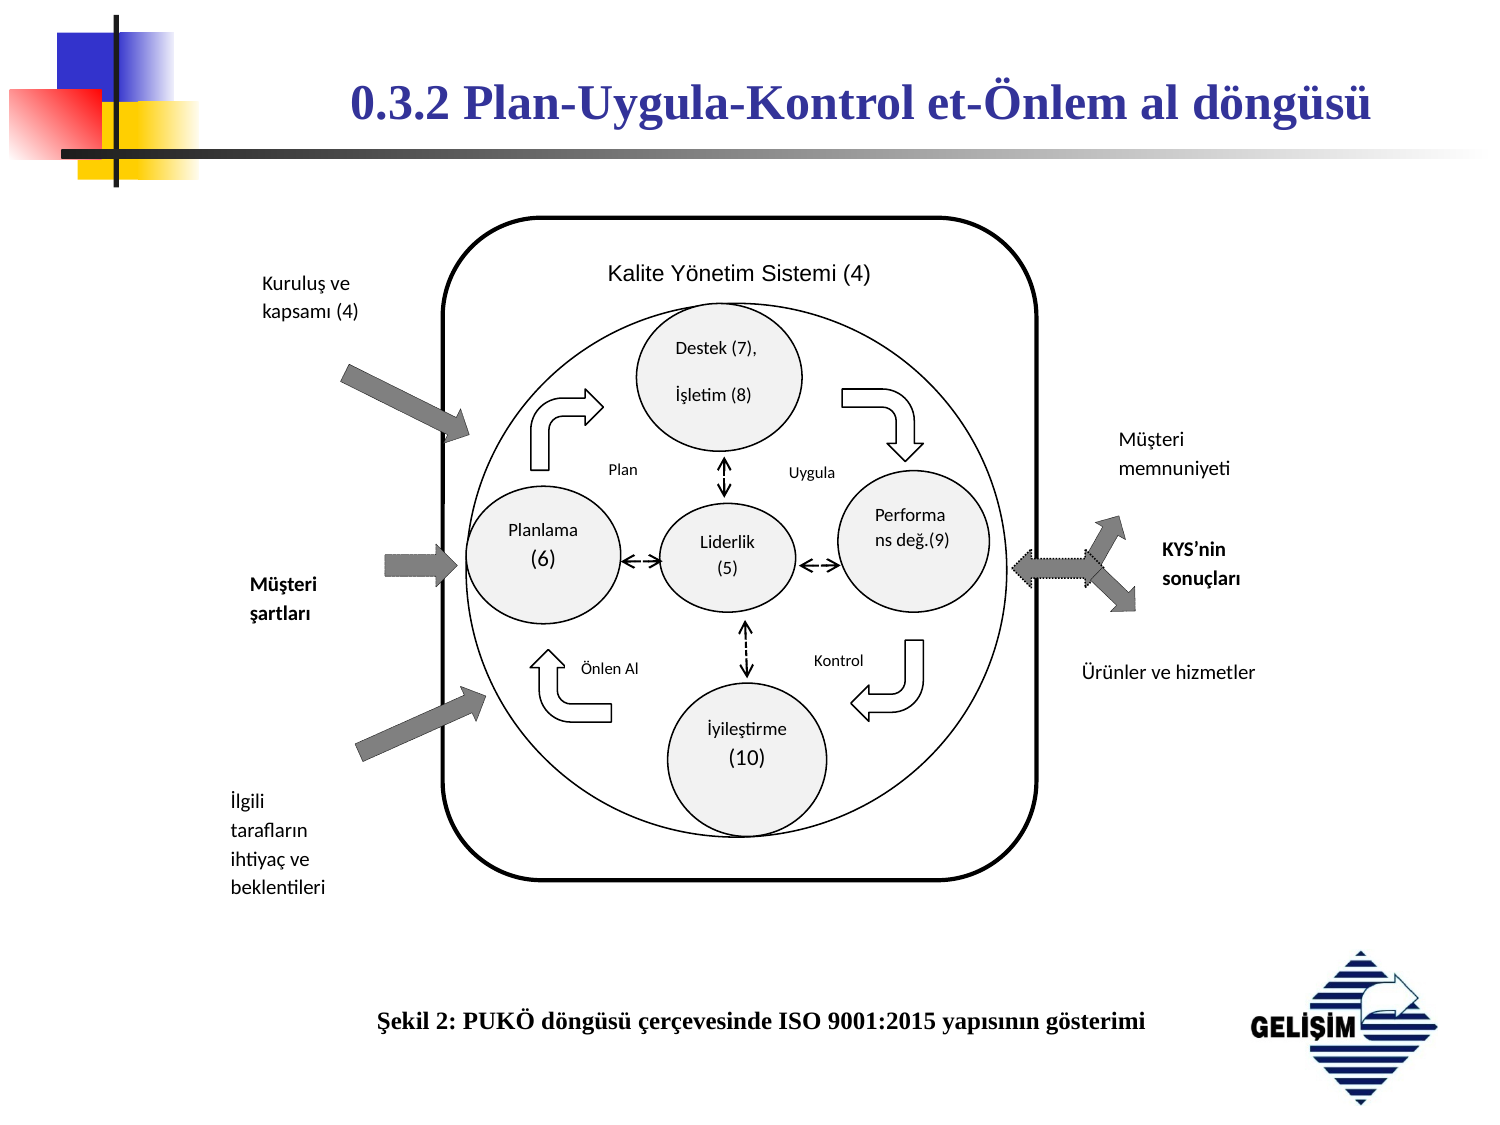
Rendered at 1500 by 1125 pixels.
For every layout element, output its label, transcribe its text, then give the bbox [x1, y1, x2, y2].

text_box [848, 638, 926, 724]
text_box Liderlik (5) [659, 503, 796, 613]
text_box Kalite Yönetim Sistemi (4) [440, 215, 1039, 883]
text_box İyileştirme (10) [667, 683, 827, 837]
text_box [1089, 514, 1127, 564]
text_box Kontrol [799, 639, 895, 684]
text_box Uygula [773, 451, 860, 487]
text_box [354, 684, 488, 763]
text_box [1010, 547, 1102, 590]
text_box [466, 303, 1007, 838]
text_box 0.3.2 Plan-Uygula-Kontrol et-Önlem al döngüsü [200, 62, 1388, 163]
text_box Planlama (6) [466, 486, 621, 624]
text_box Müşteri şartları [234, 559, 370, 640]
text_box [382, 542, 459, 588]
text_box [839, 386, 926, 464]
text_box [1088, 565, 1138, 614]
text_box [528, 387, 606, 473]
text_box Şekil 2: PUKÖ döngüsü çerçevesinde ISO 9001:2015 yapısının gösterimi [112, 997, 1412, 1044]
text_box Plan [593, 448, 657, 493]
text_box Destek (7), İşletim (8) [636, 303, 803, 452]
text_box [528, 647, 614, 725]
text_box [744, 619, 748, 679]
text_box Kuruluş ve kapsamı (4) [247, 257, 400, 333]
text_box Ürünler ve hizmetler [1066, 647, 1285, 691]
text_box Önlen Al [566, 647, 663, 691]
text_box İlgili tarafların ihtiyaç ve beklentileri [215, 776, 351, 903]
picture [1250, 949, 1438, 1106]
text_box Müşteri memnuniyeti [1103, 414, 1268, 487]
text_box Performans değ.(9) [837, 470, 990, 613]
text_box [339, 362, 471, 446]
text_box KYS’nin sonuçları [1147, 524, 1285, 597]
